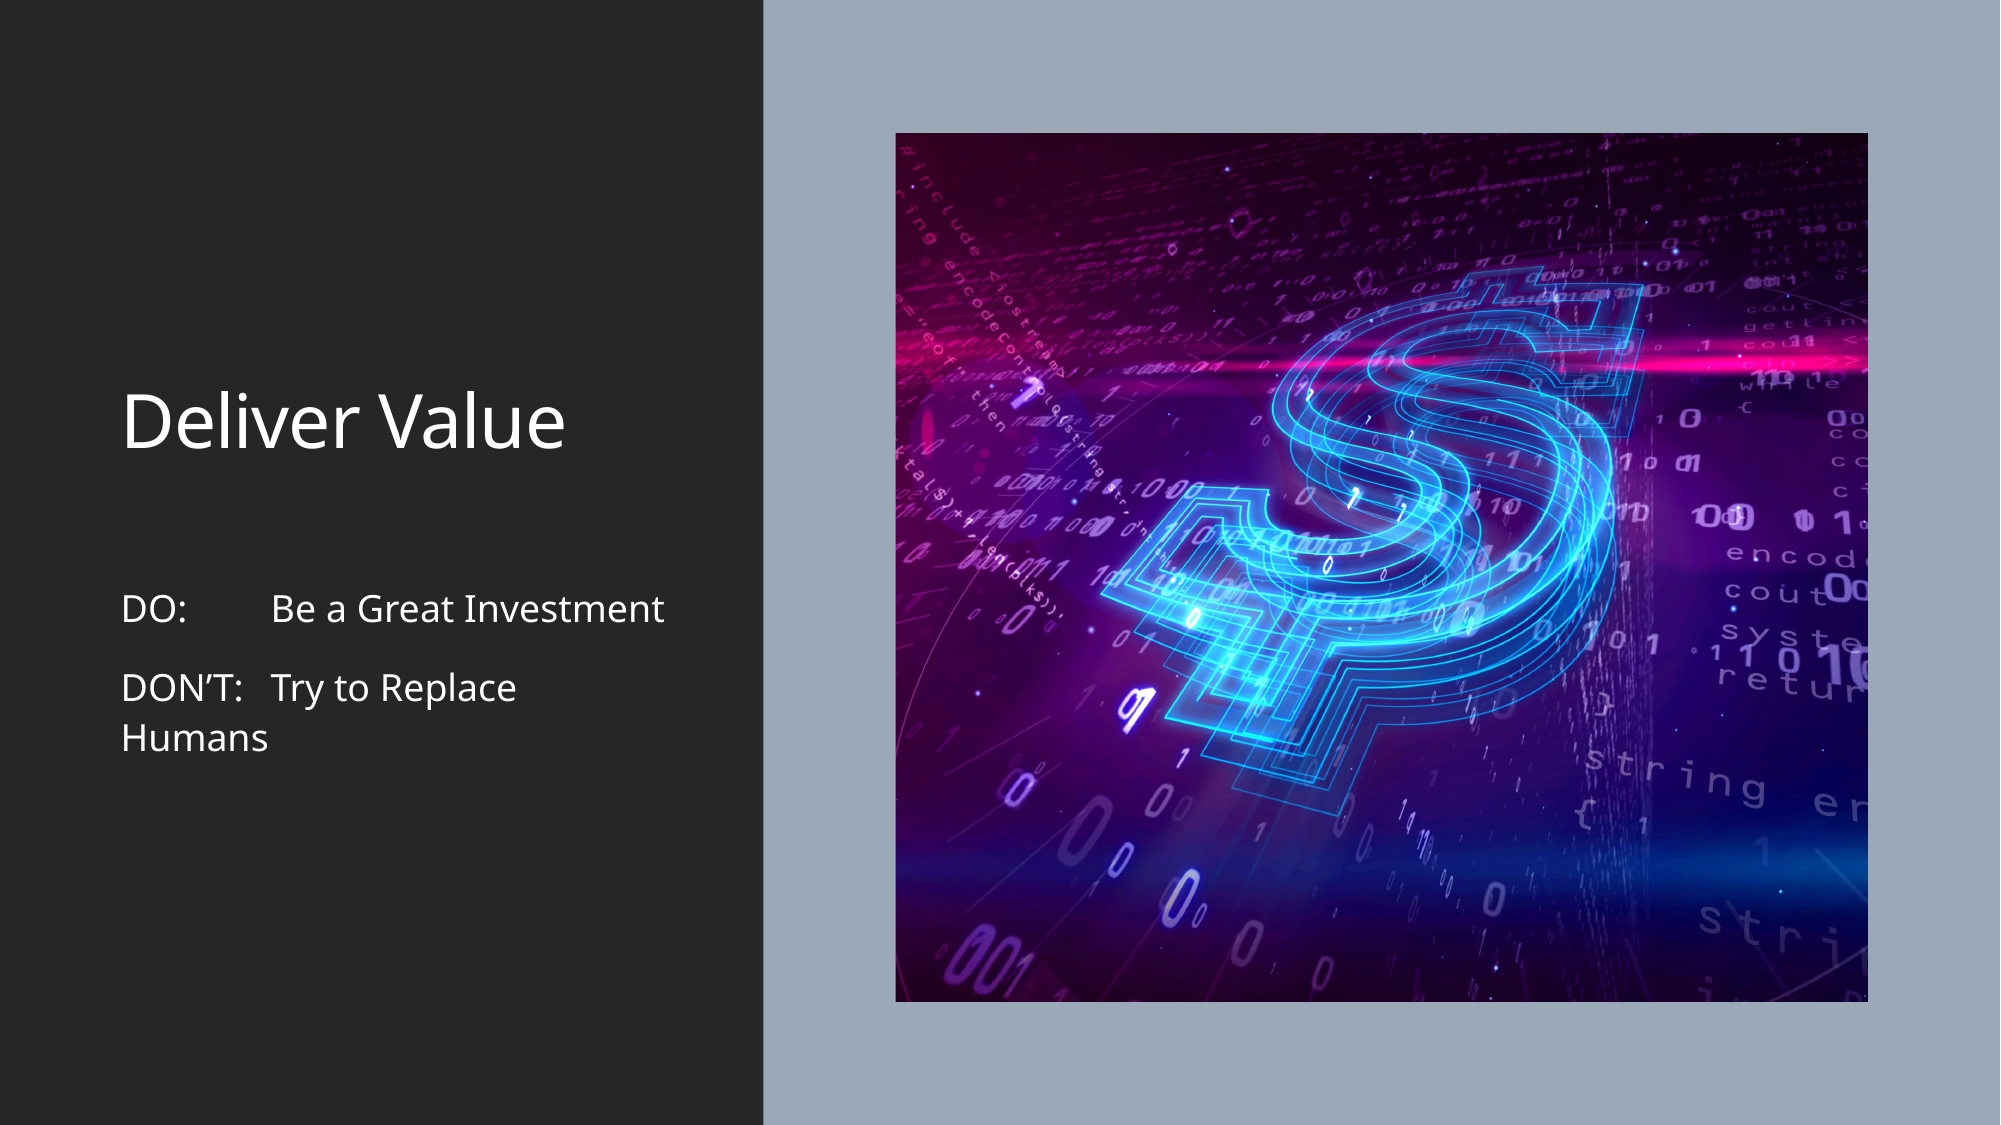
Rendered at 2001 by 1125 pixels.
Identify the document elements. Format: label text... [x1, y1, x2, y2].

title Deliver Value [105, 128, 683, 473]
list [894, 132, 1869, 1003]
list DO: Be a Great Investment DON’T: Try to Replace Humans [105, 499, 683, 1002]
